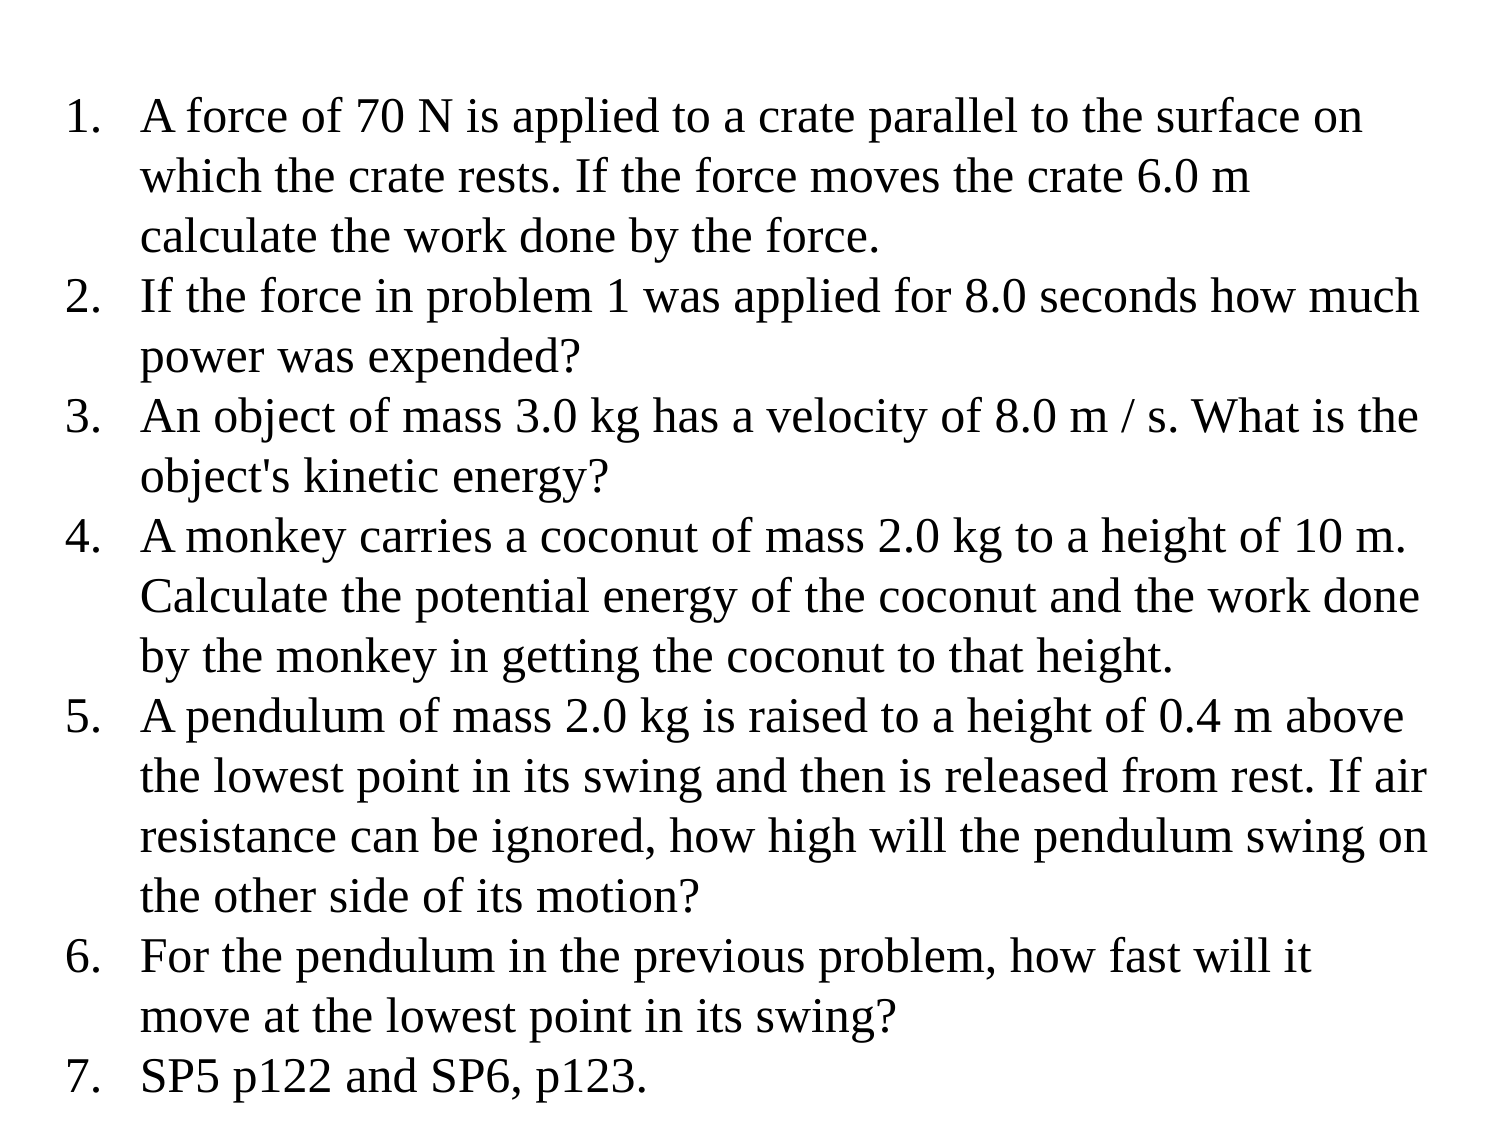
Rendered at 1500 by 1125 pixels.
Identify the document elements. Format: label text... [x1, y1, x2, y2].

text_box A force of 70 N is applied to a crate parallel to the surface on which the crate rests. If the force moves the crate 6.0 m calculate the work done by the force. If the force in problem 1 was applied for 8.0 seconds how much power was expended? An object of mass 3.0 kg has a velocity of 8.0 m / s. What is the object's kinetic energy? A monkey carries a coconut of mass 2.0 kg to a height of 10 m. Calculate the potential energy of the coconut and the work done by the monkey in getting the coconut to that height. A pendulum of mass 2.0 kg is raised to a height of 0.4 m above the lowest point in its swing and then is released from rest. If air resistance can be ignored, how high will the pendulum swing on the other side of its motion? For the pendulum in the previous problem, how fast will it move at the lowest point in its swing? SP5 p122 and SP6, p123. [50, 74, 1450, 1125]
